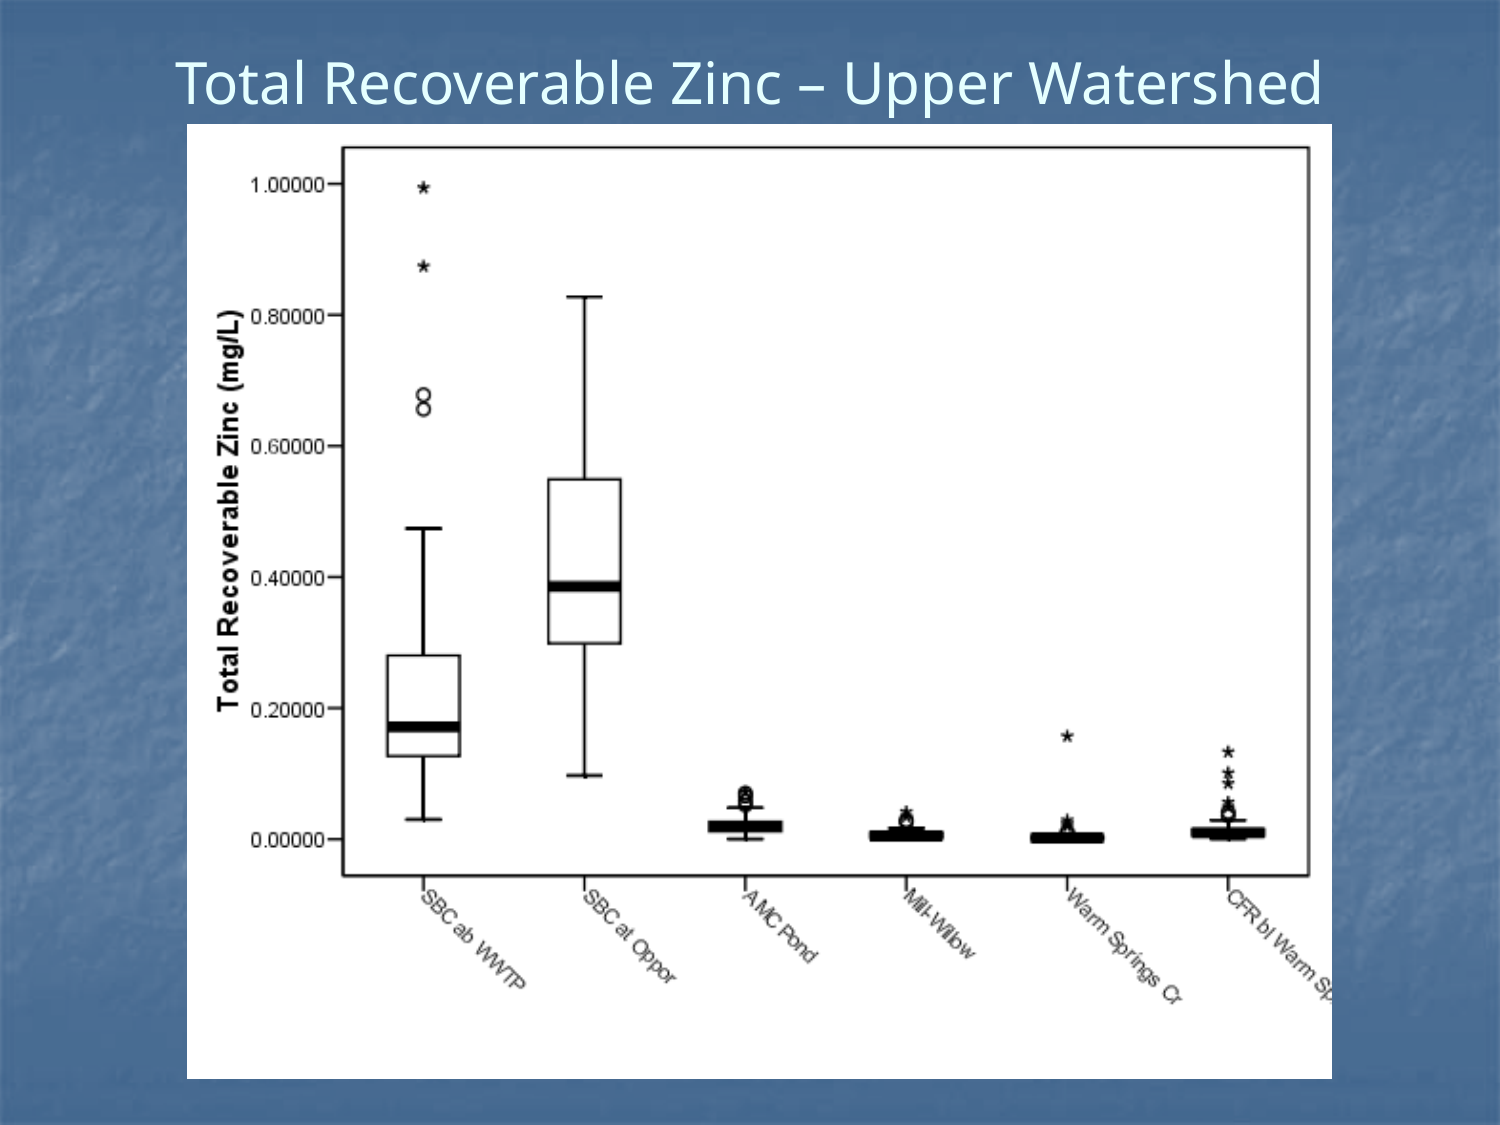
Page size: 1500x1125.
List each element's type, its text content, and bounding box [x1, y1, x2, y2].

picture [187, 124, 1332, 1079]
title Total Recoverable Zinc – Upper Watershed [75, 37, 1425, 125]
